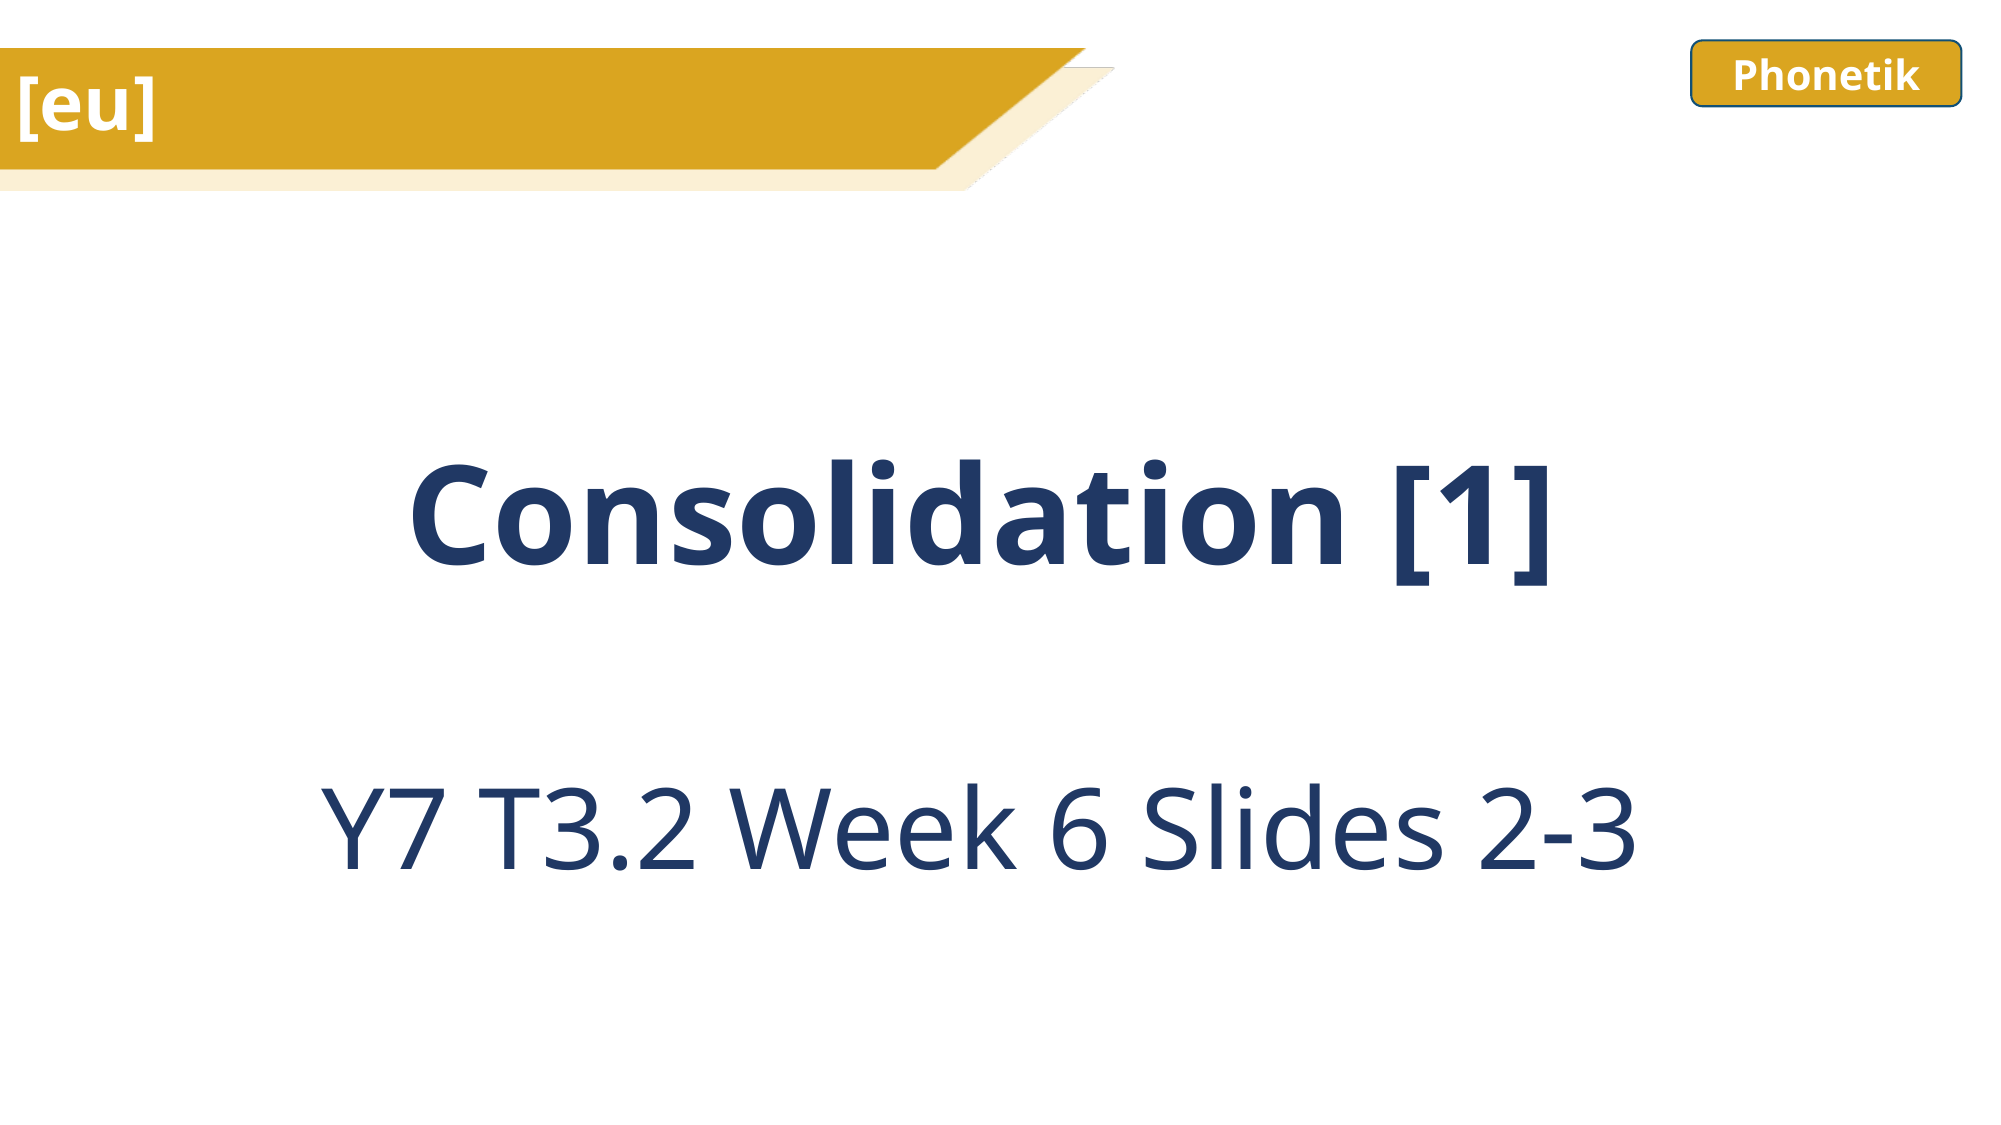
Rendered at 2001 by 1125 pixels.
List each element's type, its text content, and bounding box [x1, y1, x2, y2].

text_box Phonetik [1690, 39, 1963, 108]
text_box Consolidation [1] Y7 T3.2 Week 6 Slides 2-3 [53, 419, 1910, 1064]
picture [0, 48, 1117, 191]
